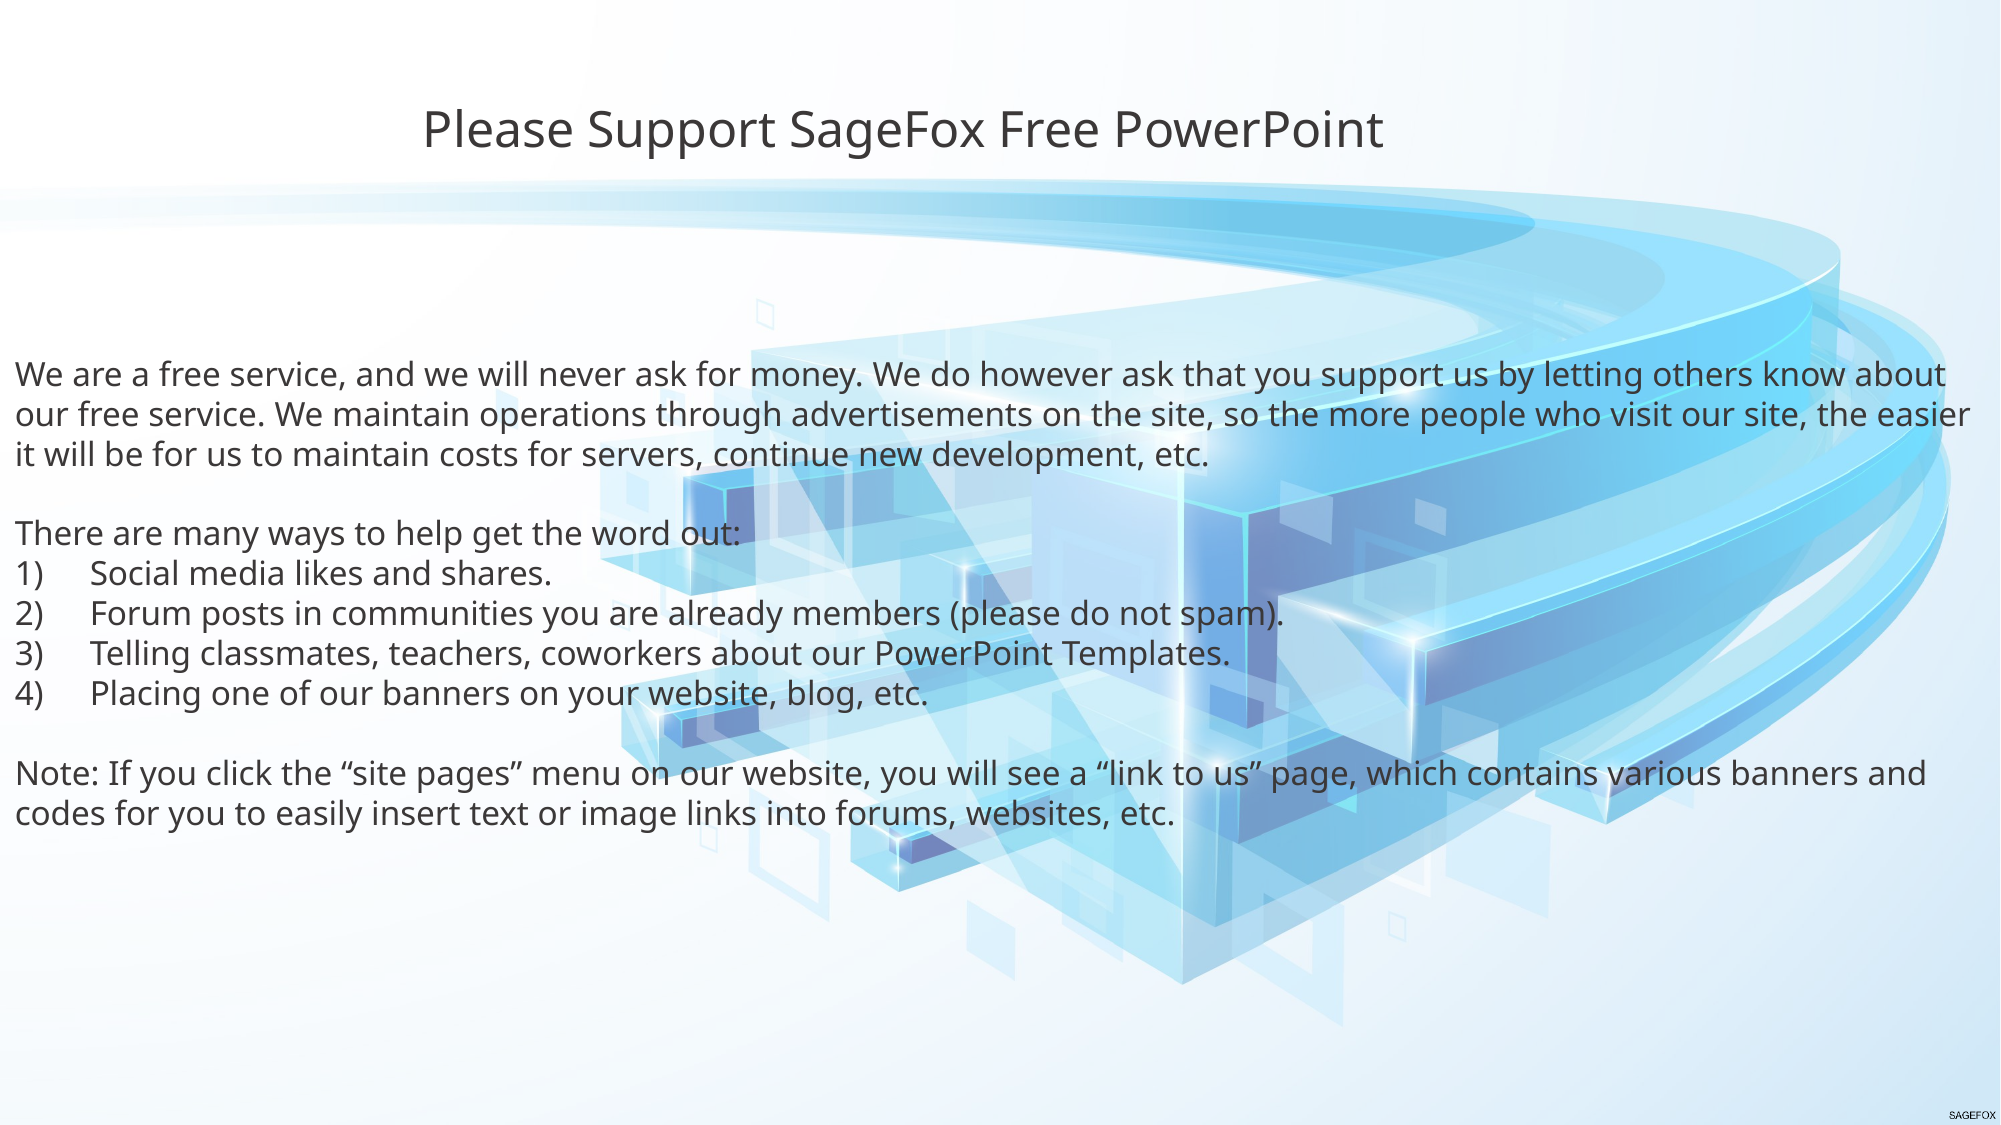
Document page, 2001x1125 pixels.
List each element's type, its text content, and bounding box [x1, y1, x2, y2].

text_box We are a free service, and we will never ask for money. We do however ask that you support us by letting others know about our free service. We maintain operations through advertisements on the site, so the more people who visit our site, the easier it will be for us to maintain costs for servers, continue new development, etc. There are many ways to help get the word out: Social media likes and shares. Forum posts in communities you are already members (please do not spam). Telling classmates, teachers, coworkers about our PowerPoint Templates. Placing one of our banners on your website, blog, etc. Note: If you click the “site pages” menu on our website, you will see a “link to us” page, which contains various banners and codes for you to easily insert text or image links into forums, websites, etc. [0, 0, 2000, 1125]
title Please Support SageFox Free PowerPoint [363, 72, 1444, 190]
